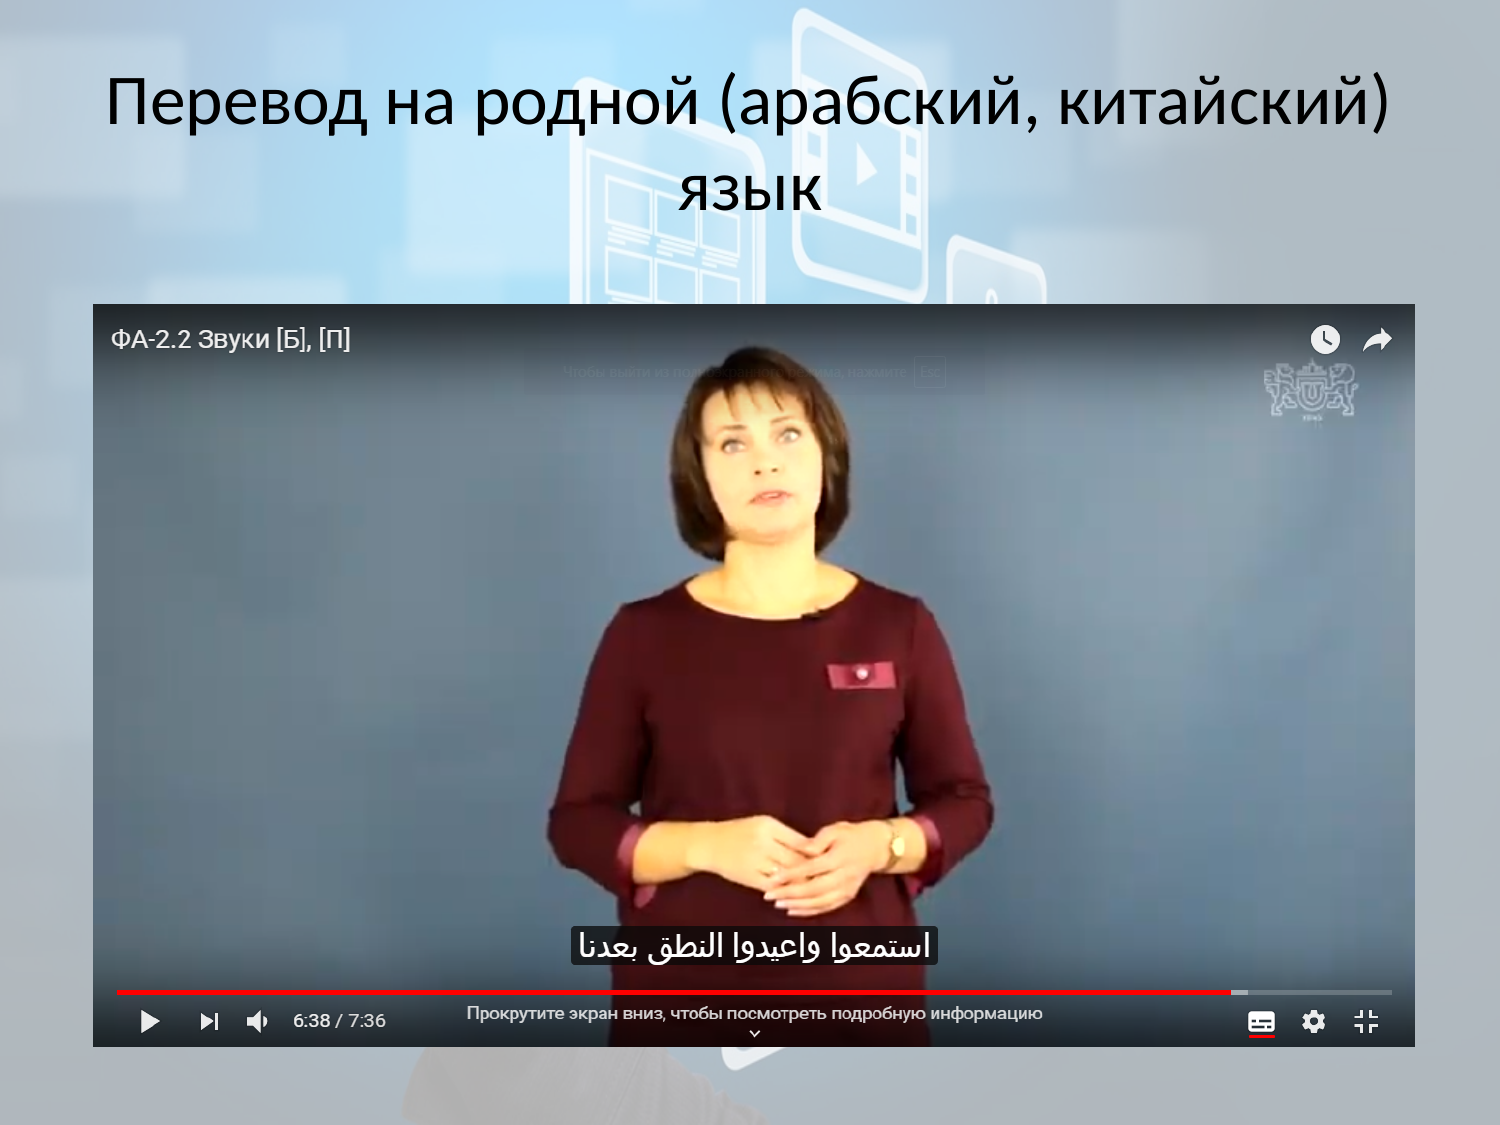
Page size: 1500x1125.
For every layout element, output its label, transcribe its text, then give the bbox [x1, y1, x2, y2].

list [93, 304, 1415, 1048]
title Перевод на родной (арабский, китайский) язык [75, 45, 1425, 233]
